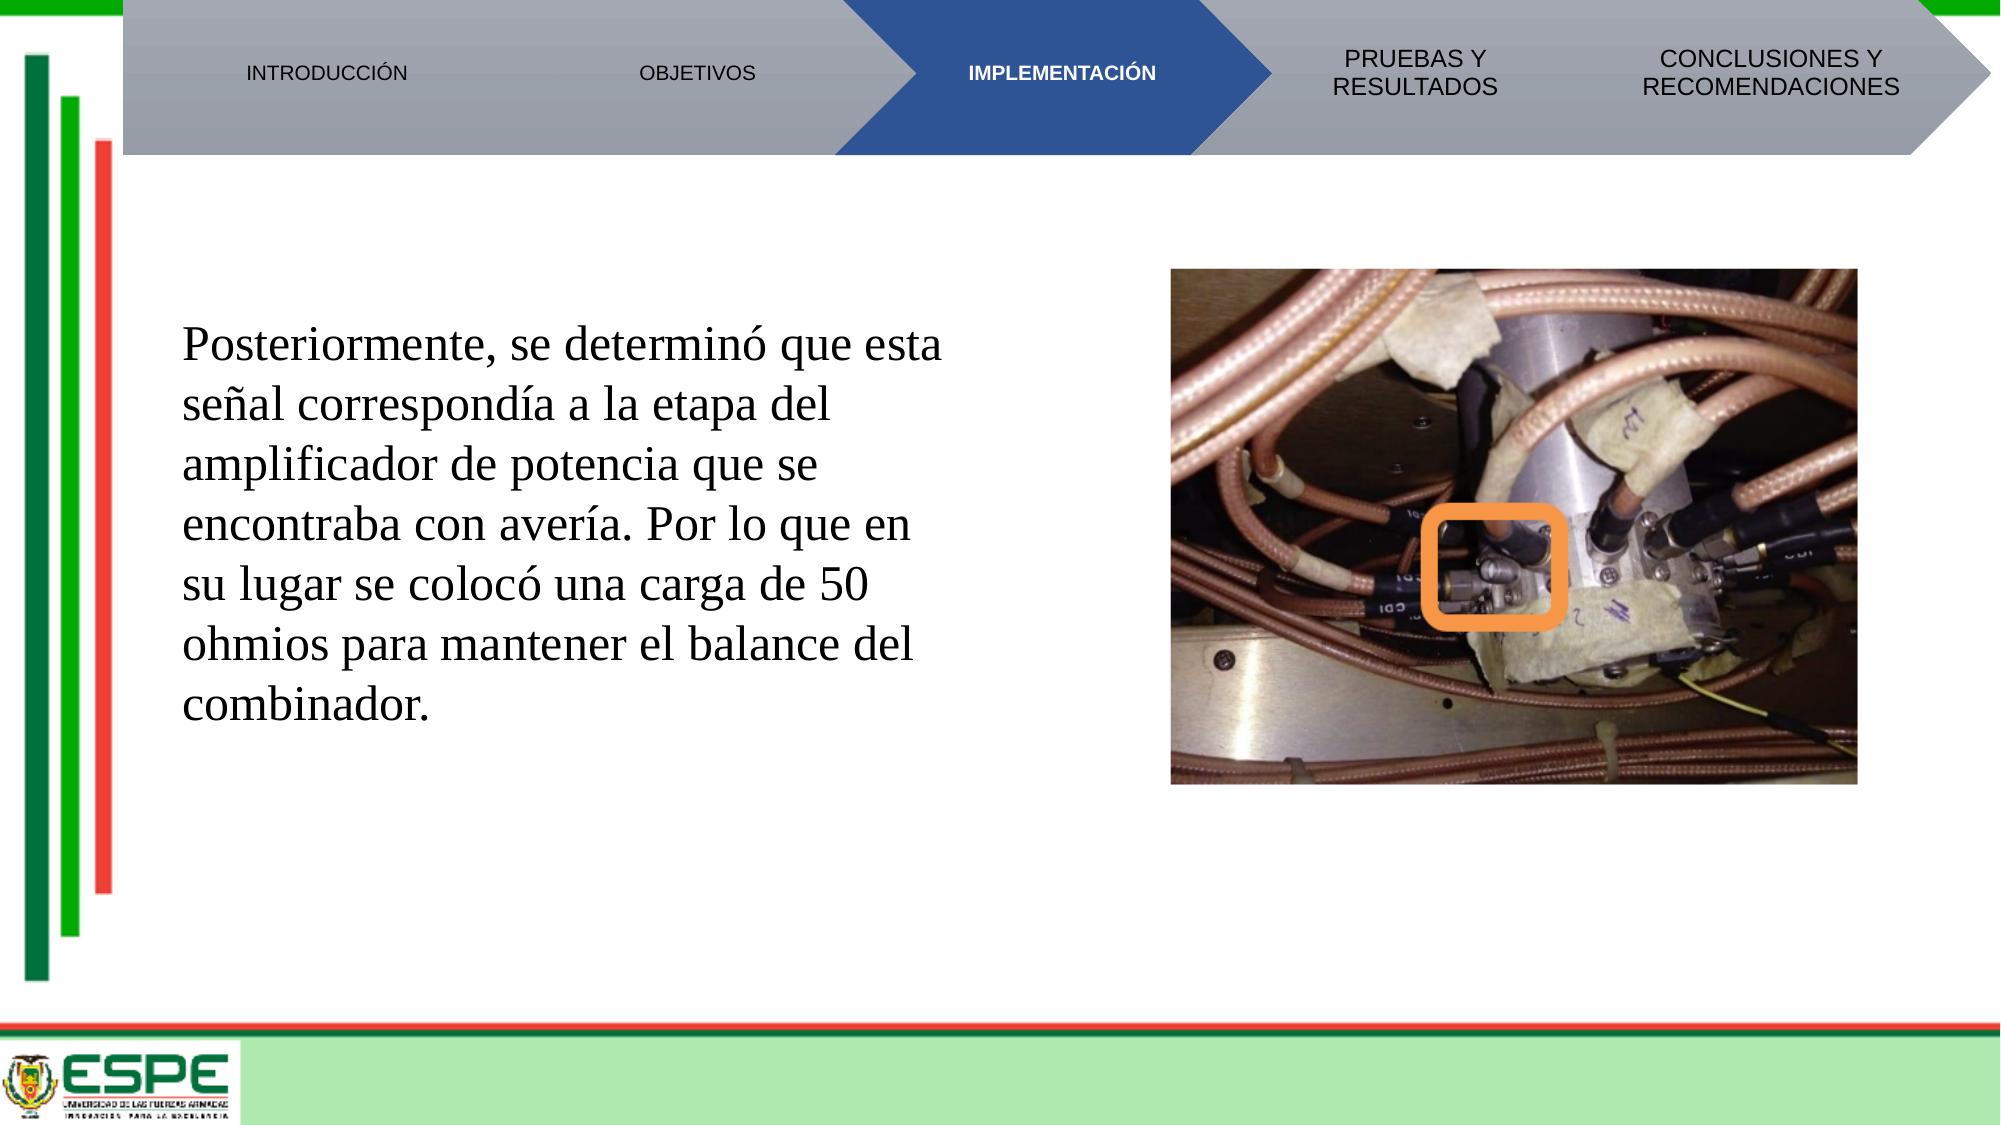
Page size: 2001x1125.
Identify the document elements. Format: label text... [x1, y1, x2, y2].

text_box Posteriormente, se determinó que esta señal correspondía a la etapa del amplificador de potencia que se encontraba con avería. Por lo que en su lugar se colocó una carga de 50 ohmios para mantener el balance del combinador. [167, 302, 980, 738]
picture [0, 0, 2001, 1125]
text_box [122, 0, 1992, 156]
